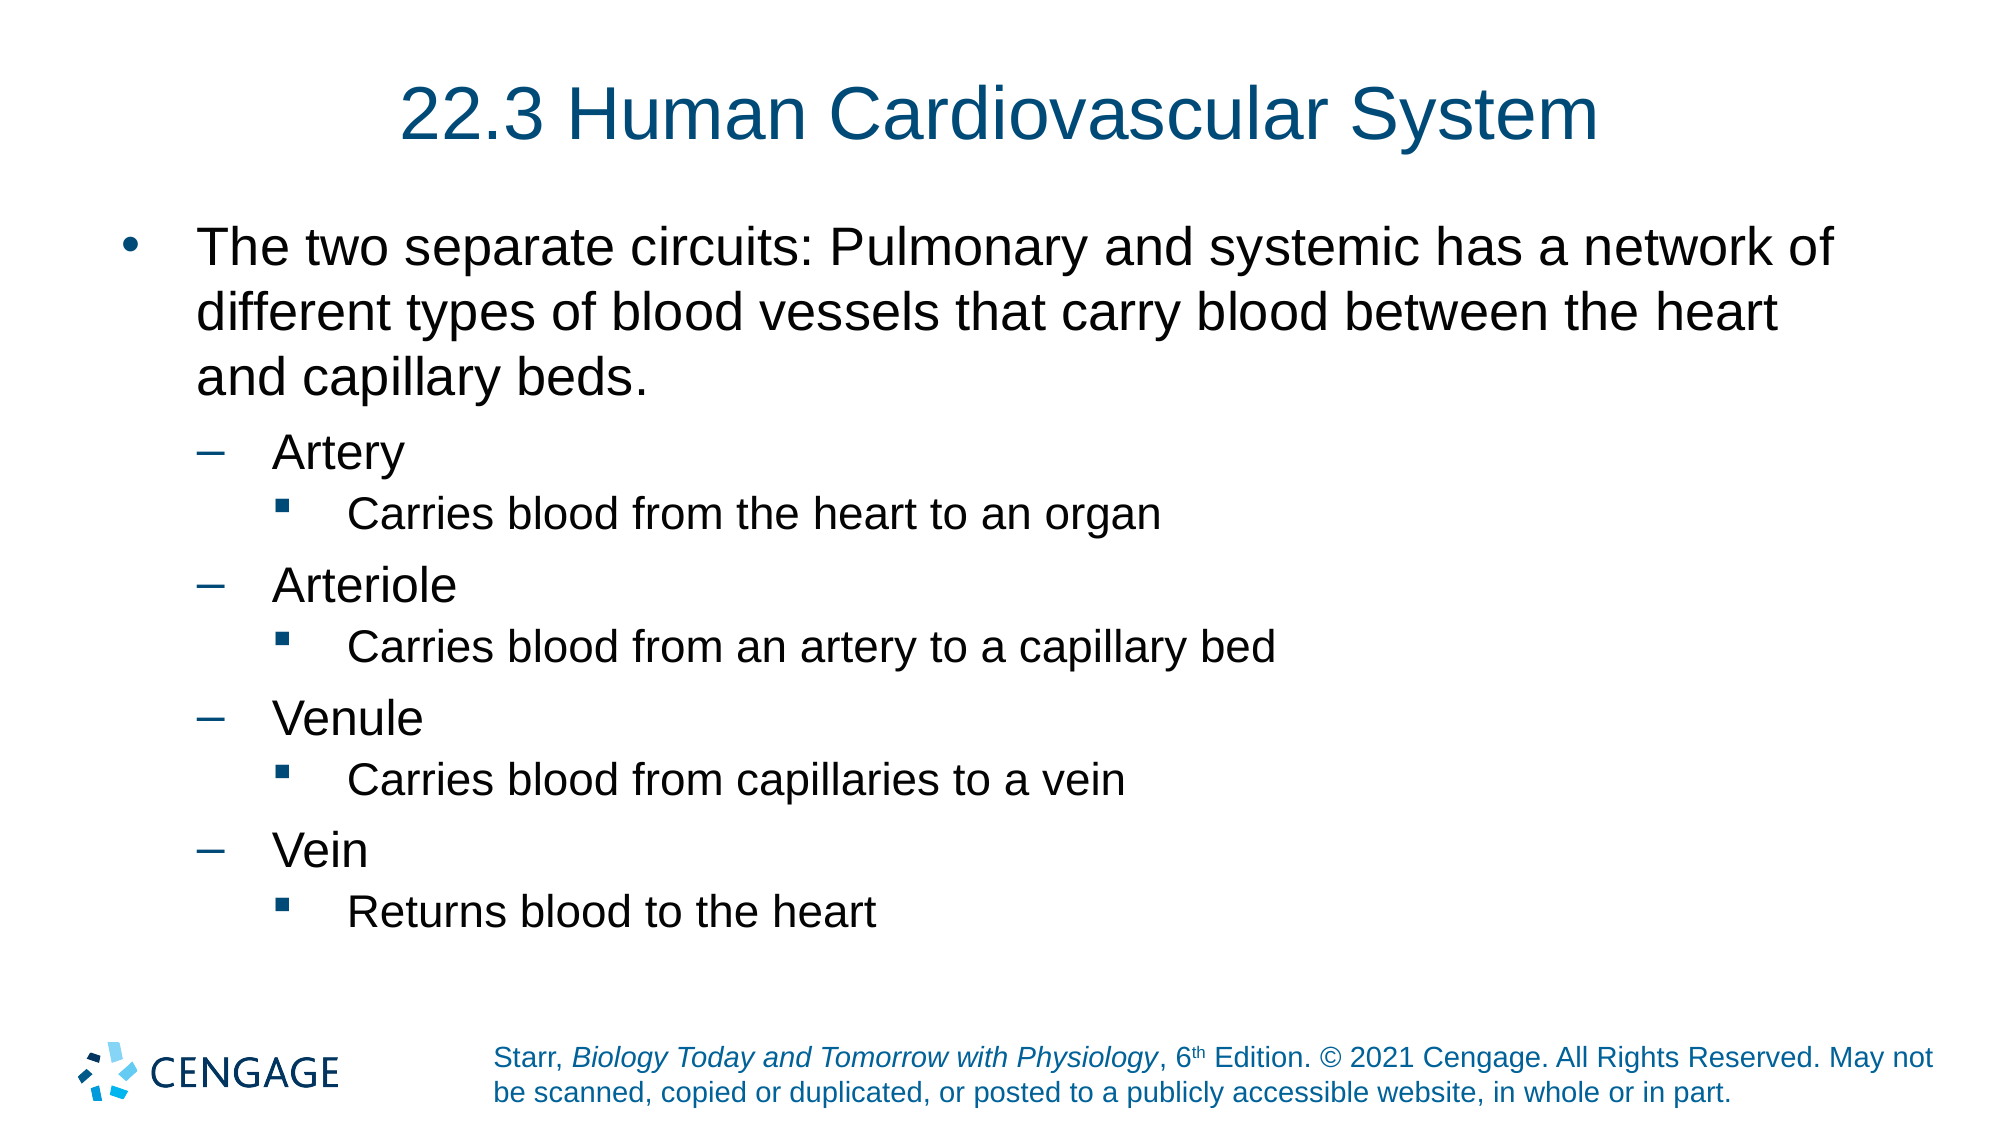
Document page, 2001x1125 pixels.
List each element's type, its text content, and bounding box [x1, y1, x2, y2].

picture [78, 1042, 338, 1101]
title 22.3 Human Cardiovascular System [137, 59, 1863, 171]
list The two separate circuits: Pulmonary and systemic has a network of different types of blood vessels that carry blood between the heart and capillary beds. Artery Carries blood from the heart to an organ Arteriole Carries blood from an artery to a capillary bed Venule Carries blood from capillaries to a vein Vein Returns blood to the heart [121, 211, 1880, 1011]
